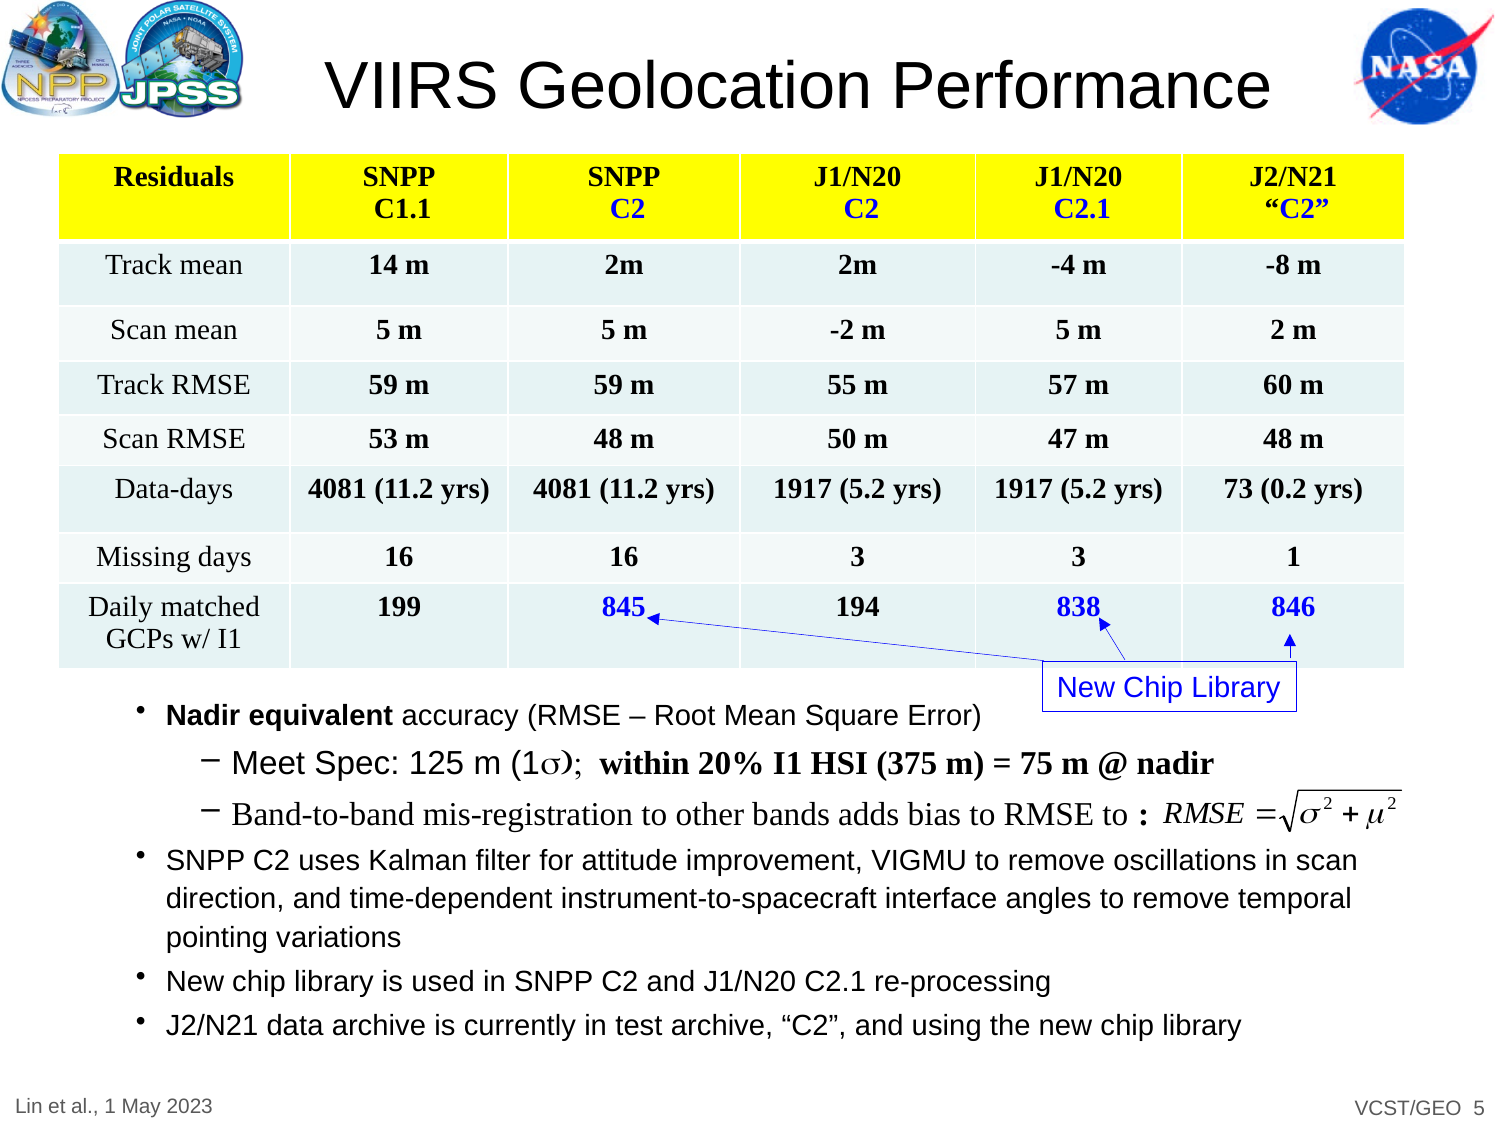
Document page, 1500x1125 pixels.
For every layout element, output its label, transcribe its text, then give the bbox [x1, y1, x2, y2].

picture [1348, 0, 1500, 135]
table_cell 199 [291, 584, 507, 668]
table_header SNPP C2 [509, 154, 739, 239]
table_cell 838 [976, 584, 1181, 661]
table_cell 57 m [976, 362, 1181, 414]
table_cell 5 m [976, 307, 1181, 360]
table_cell -2 m [741, 307, 975, 360]
text_box Nadir equivalent accuracy (RMSE – Root Mean Square Error) Meet Spec: 125 m (1s); within 20% I1 HSI (375 m) = 75 m @ nadir Band-to-band mis-registration to other bands adds bias to RMSE to : SNPP C2 uses Kalman filter for attitude improvement, VIGMU to remove oscillations in scan direction, and time-dependent instrument-to-spacecraft interface angles to remove temporal pointing variations New chip library is used in SNPP C2 and J1/N20 C2.1 re-processing J2/N21 data archive is currently in test archive, “C2”, and using the new chip library [120, 684, 1455, 1073]
title VIIRS Geolocation Performance [192, 22, 1406, 141]
table_cell 14 m [291, 244, 507, 305]
table_cell 4081 (11.2 yrs) [291, 466, 507, 532]
table_cell Daily matched GCPs w/ I1 [59, 584, 289, 668]
table_cell 2 m [1183, 307, 1404, 360]
table_cell 47 m [976, 416, 1181, 465]
picture [0, 0, 244, 118]
table_cell 1917 (5.2 yrs) [741, 466, 975, 532]
table_cell 5 m [509, 307, 739, 360]
table_cell 1 [1183, 534, 1404, 582]
table_cell 3 [741, 534, 975, 582]
table_cell 846 [1183, 584, 1404, 668]
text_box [1098, 617, 1126, 661]
table_cell 59 m [291, 362, 507, 414]
table_cell 53 m [291, 416, 507, 465]
table_cell 73 (0.2 yrs) [1183, 466, 1404, 532]
table_cell 2m [741, 244, 975, 305]
table_cell 60 m [1183, 362, 1404, 414]
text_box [1156, 782, 1408, 839]
table_cell Scan mean [59, 307, 289, 360]
table_cell Missing days [59, 534, 289, 582]
table_cell 2m [509, 244, 739, 305]
table_cell 55 m [741, 362, 975, 414]
table_cell Track mean [59, 244, 289, 305]
table_cell Scan RMSE [59, 416, 289, 465]
table_header J2/N21 “C2” [1183, 154, 1404, 239]
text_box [646, 617, 1045, 661]
table_header Residuals [59, 154, 289, 239]
table_cell Track RMSE [59, 362, 289, 414]
table_header J1/N20 C2 [741, 154, 975, 239]
table_cell 3 [976, 534, 1181, 582]
table_cell 16 [291, 534, 507, 582]
text_box VCST/GEO 5 [1305, 1087, 1500, 1125]
table_cell 5 m [291, 307, 507, 360]
table_cell 845 [509, 584, 739, 668]
table_cell 194 [741, 584, 975, 616]
table_cell 50 m [741, 416, 975, 465]
table_header J1/N20 C2.1 [976, 154, 1181, 239]
table_cell 4081 (11.2 yrs) [509, 466, 739, 532]
table_header SNPP C1.1 [291, 154, 507, 239]
table_cell -4 m [976, 244, 1181, 305]
table_cell 48 m [1183, 416, 1404, 465]
table_cell 59 m [509, 362, 739, 414]
table_cell -8 m [1183, 244, 1404, 305]
table_cell 1917 (5.2 yrs) [976, 466, 1181, 532]
text_box New Chip Library [1042, 661, 1297, 711]
table_cell 16 [509, 534, 739, 582]
footer Lin et al., 1 May 2023 [0, 1084, 476, 1123]
table_cell Data-days [59, 466, 289, 532]
table_cell 48 m [509, 416, 739, 465]
